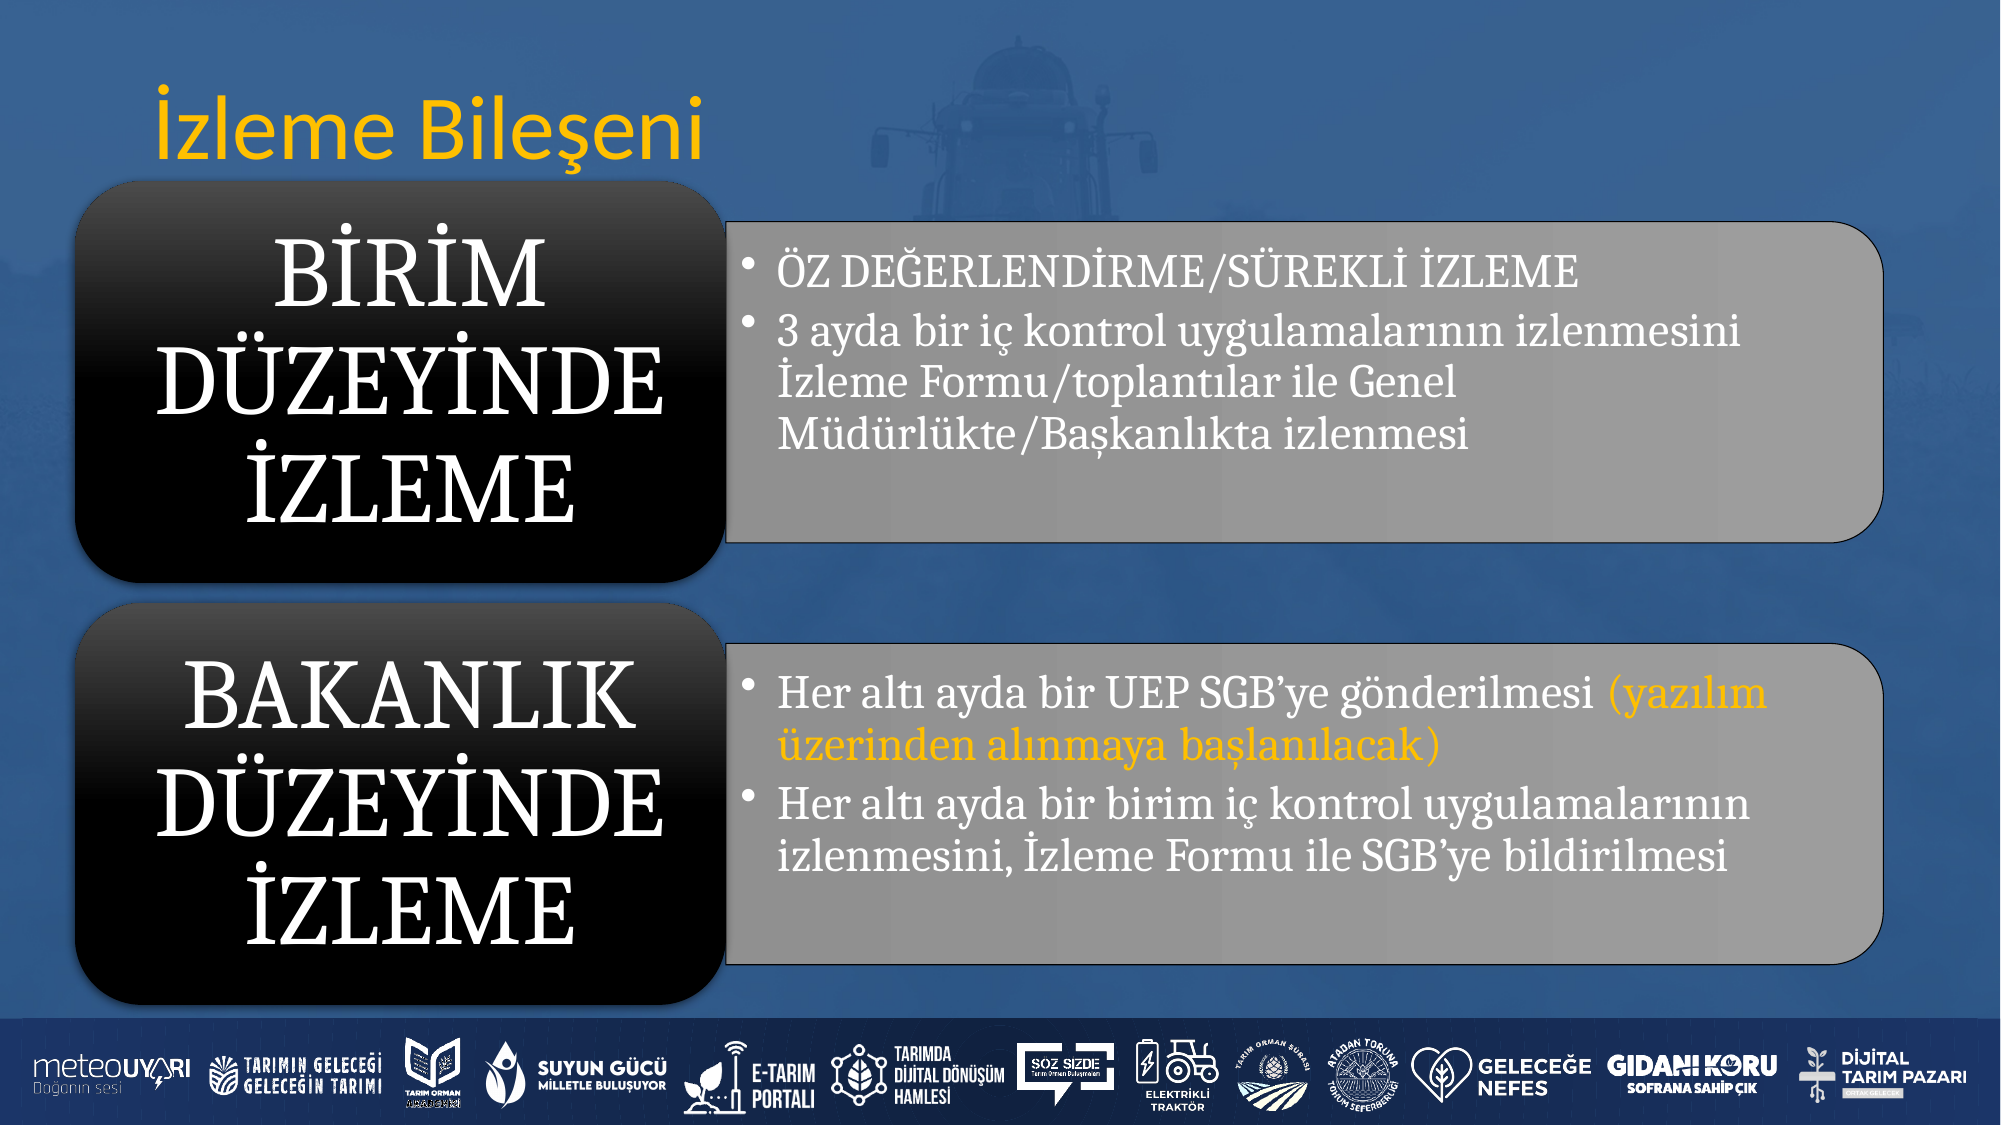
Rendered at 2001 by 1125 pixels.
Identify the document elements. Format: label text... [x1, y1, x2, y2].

picture [1607, 1054, 1777, 1096]
picture [1136, 1039, 1219, 1111]
picture [207, 1051, 383, 1096]
title İzleme Bileşeni [137, 59, 1863, 181]
picture [34, 1054, 190, 1096]
picture [0, 0, 2001, 1018]
picture [1411, 1047, 1591, 1103]
picture [1325, 1037, 1400, 1113]
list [74, 181, 1884, 1005]
